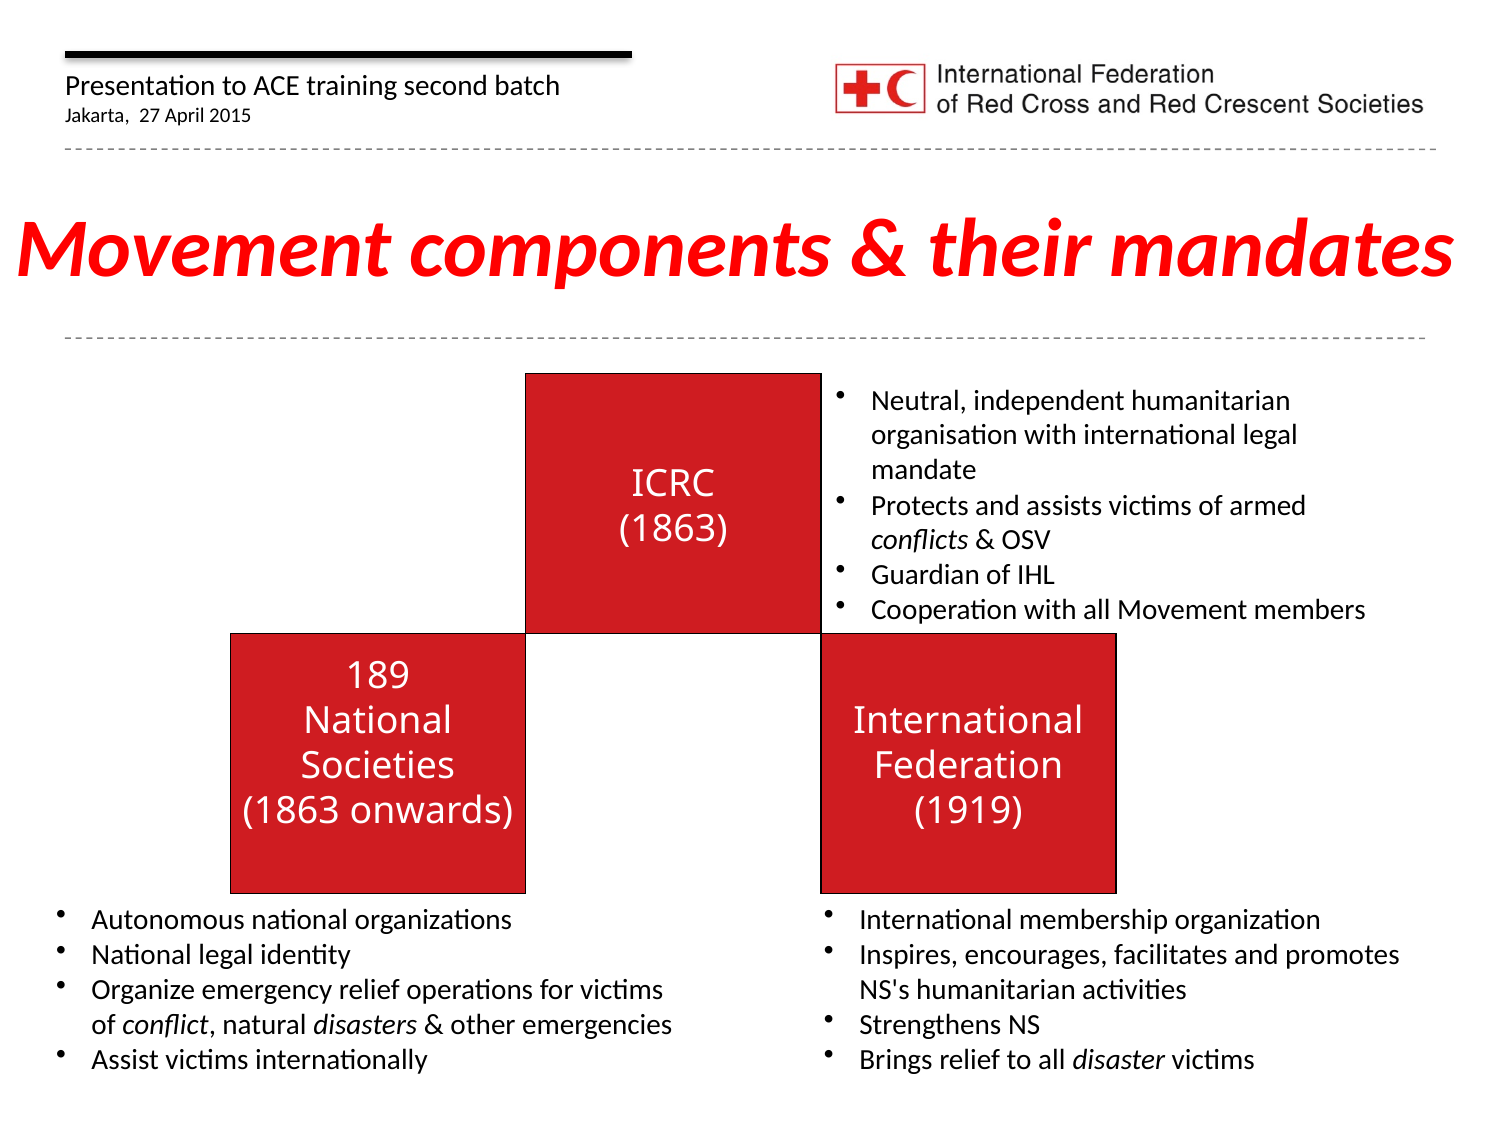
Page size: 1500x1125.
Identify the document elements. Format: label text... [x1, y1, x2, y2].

text_box 189 National Societies (1863 onwards) [230, 633, 526, 893]
picture [820, 42, 1434, 134]
text_box International membership organization Inspires, encourages, facilitates and promotes NS's humanitarian activities Strengthens NS Brings relief to all disaster victims [809, 893, 1465, 1083]
text_box ICRC (1863) [525, 373, 820, 634]
title Movement components & their mandates [0, 148, 1482, 337]
text_box Neutral, independent humanitarian organisation with international legal mandate Protects and assists victims of armed conflicts & OSV Guardian of IHL Cooperation with all Movement members [820, 373, 1388, 633]
text_box International Federation (1919) [820, 633, 1117, 893]
text_box Autonomous national organizations National legal identity Organize emergency relief operations for victims of conflict, natural disasters & other emergencies Assist victims internationally [41, 893, 703, 1113]
